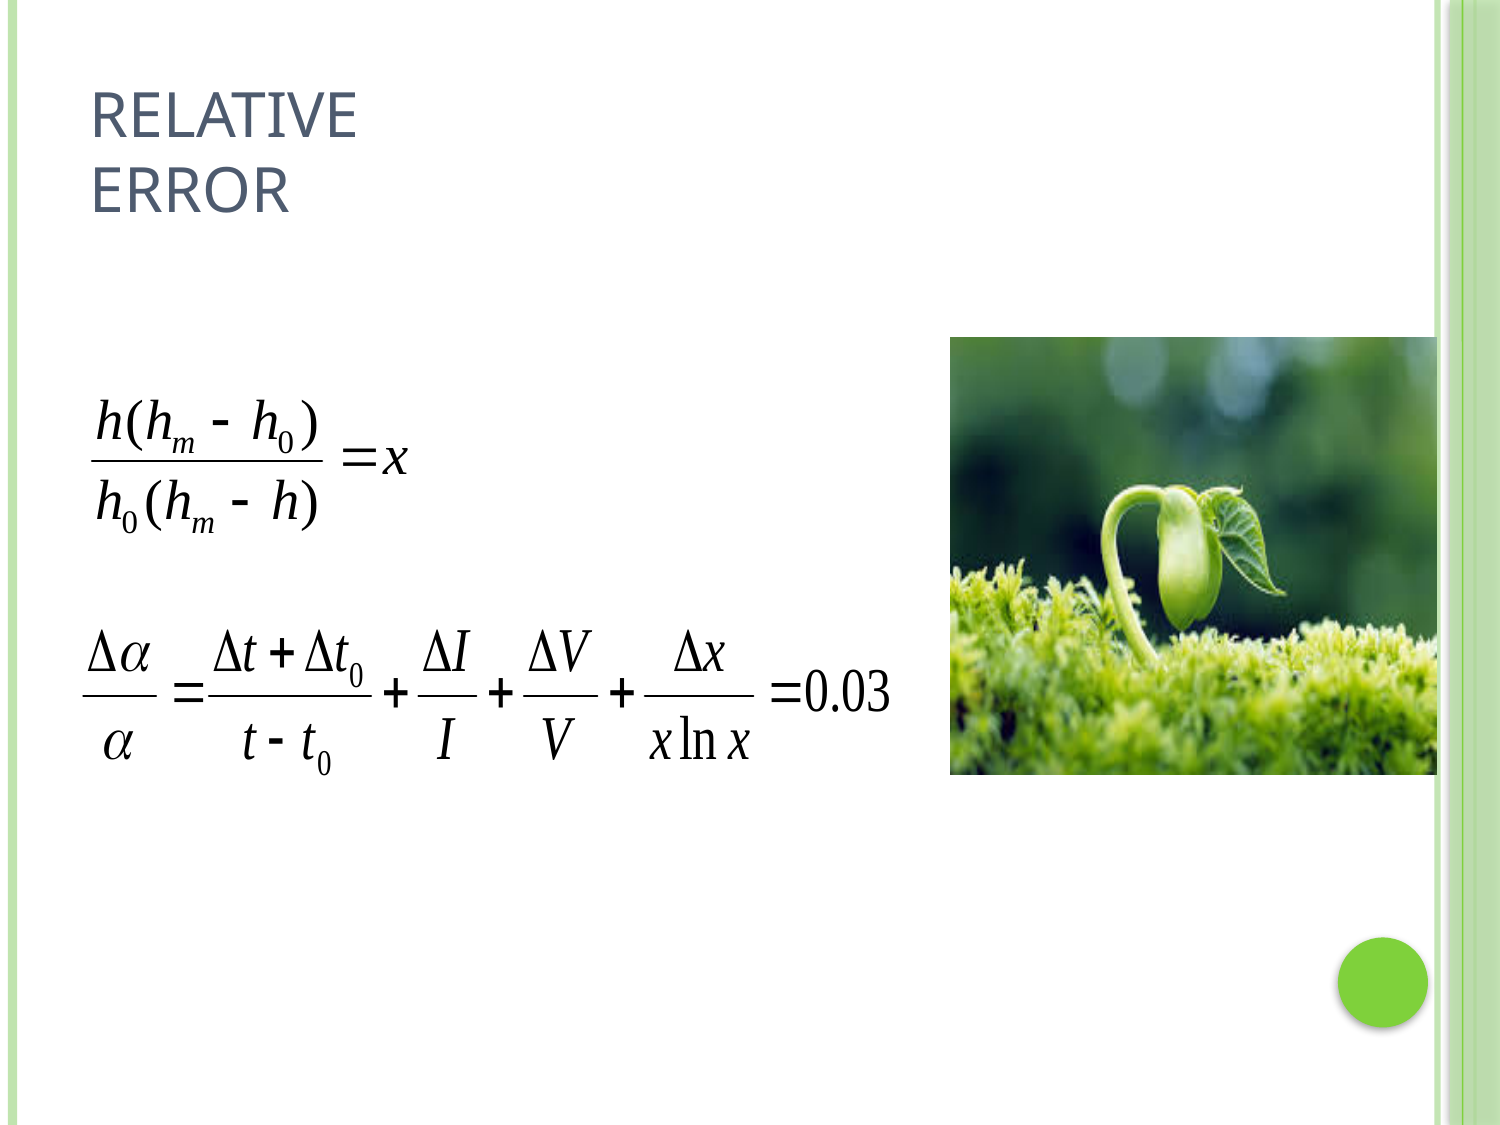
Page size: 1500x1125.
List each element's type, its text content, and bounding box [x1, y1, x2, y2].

title Relative error [75, 45, 525, 233]
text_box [82, 384, 418, 547]
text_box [74, 611, 900, 790]
picture [949, 336, 1437, 776]
